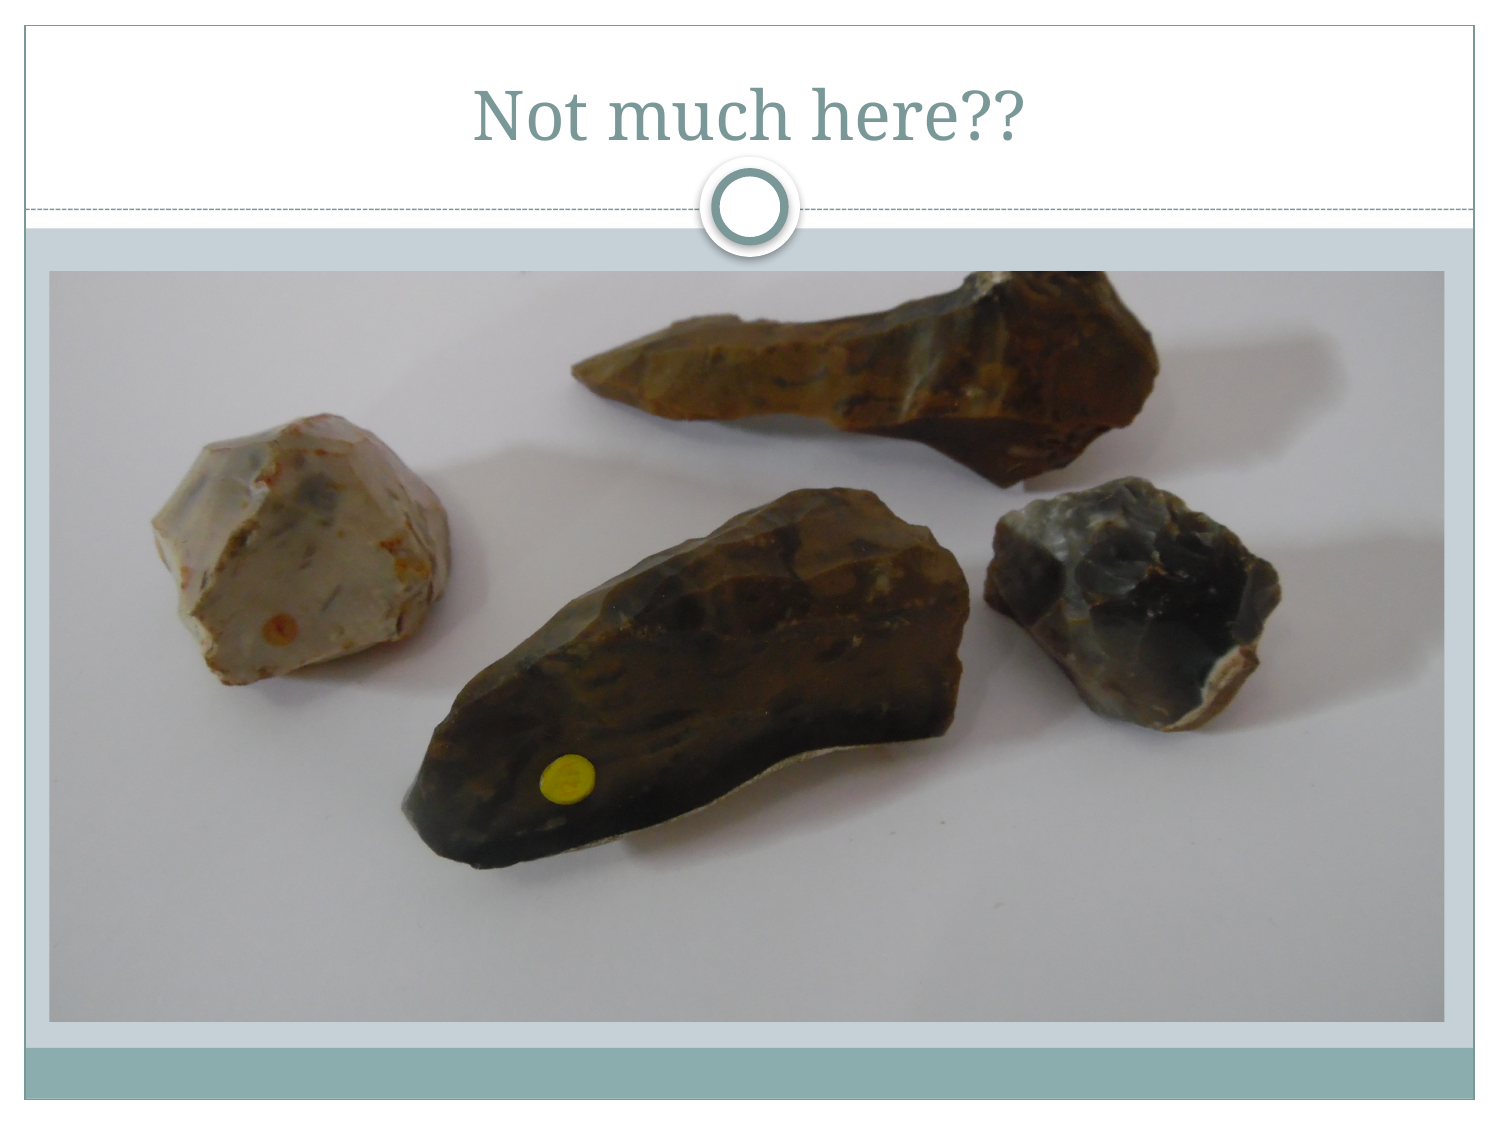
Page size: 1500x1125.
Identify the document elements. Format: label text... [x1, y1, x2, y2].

title Not much here?? [49, 37, 1450, 162]
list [49, 271, 1445, 1022]
